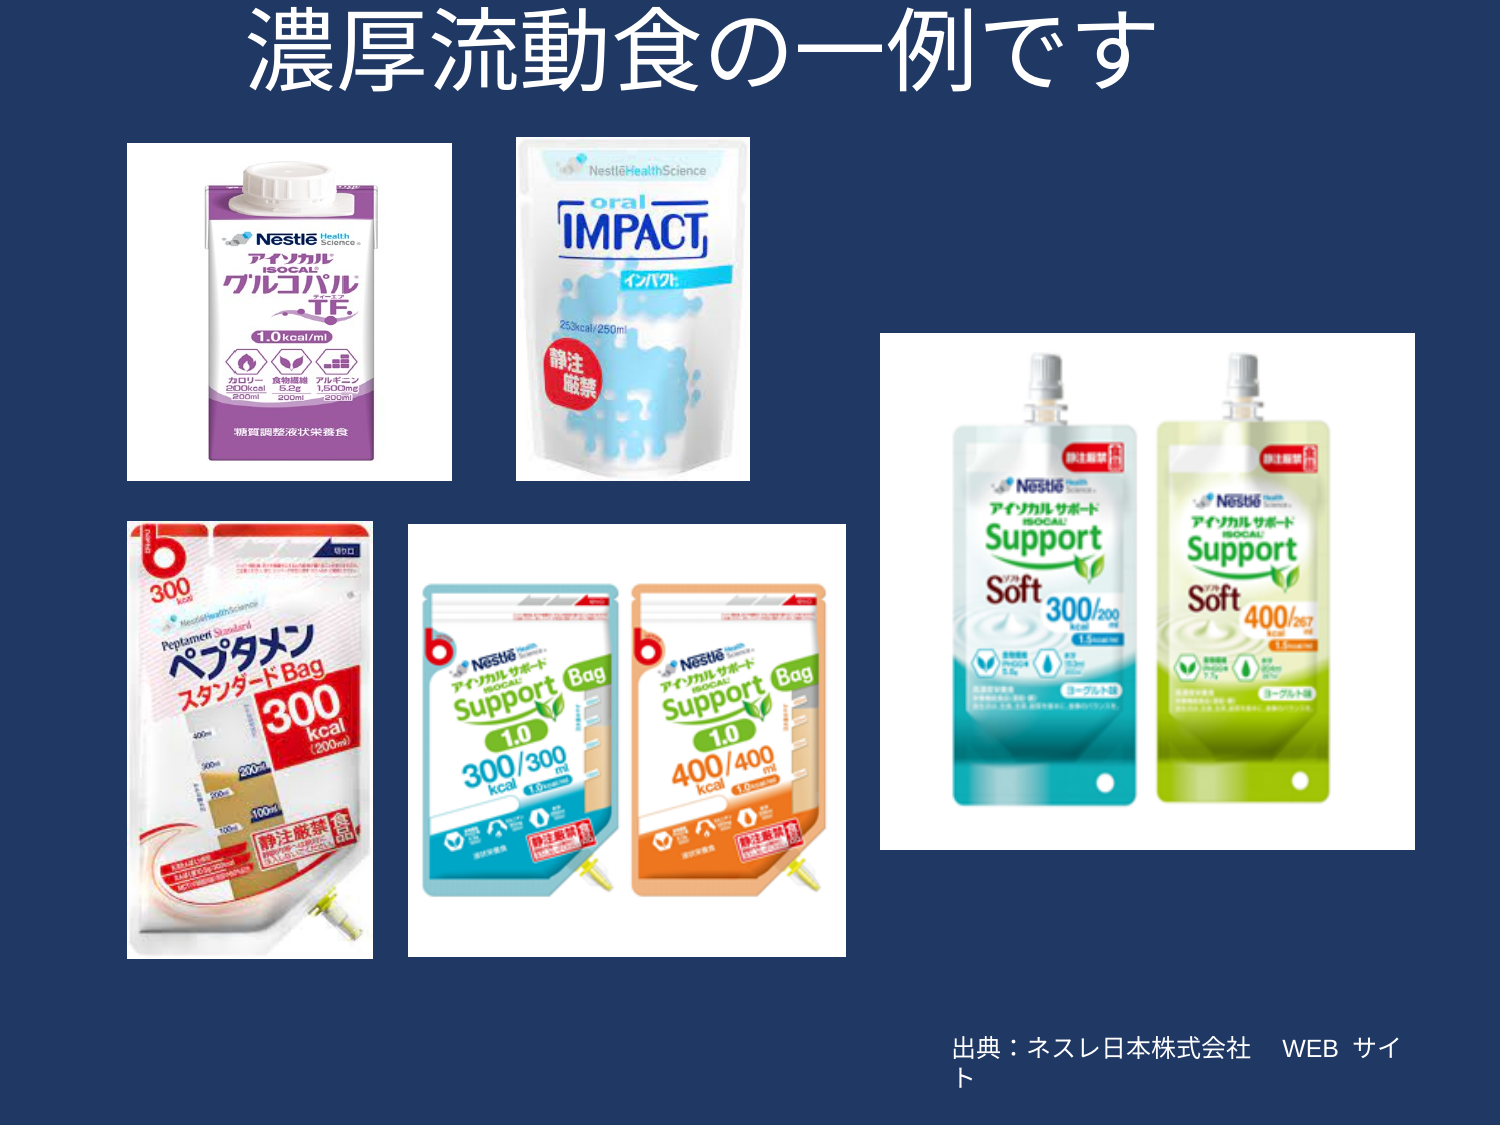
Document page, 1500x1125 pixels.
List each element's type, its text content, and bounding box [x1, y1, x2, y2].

text_box 出典：ネスレ日本株式会社 WEB サイト [936, 1024, 1433, 1100]
title 濃厚流動食の一例です [233, 0, 1500, 137]
picture [127, 521, 374, 960]
picture [127, 142, 452, 482]
picture [516, 137, 751, 482]
picture [880, 333, 1415, 850]
picture [408, 523, 846, 957]
